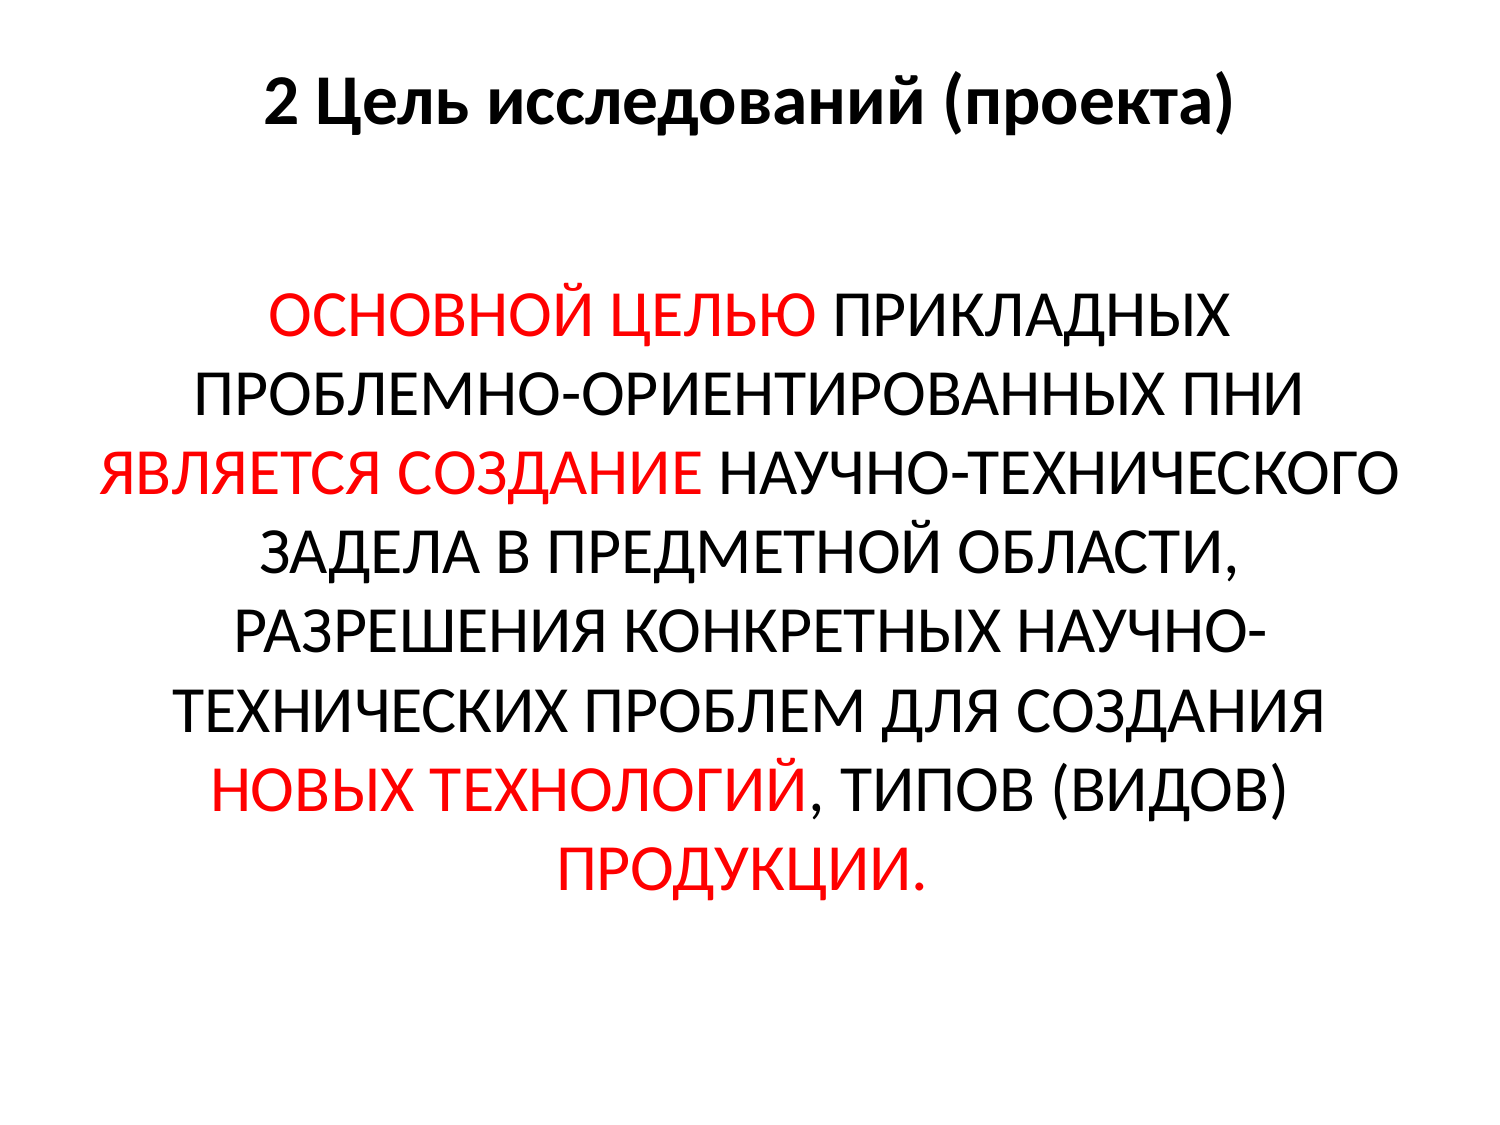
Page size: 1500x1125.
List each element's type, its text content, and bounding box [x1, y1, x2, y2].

title 2 Цель исследований (проекта) [75, 45, 1425, 233]
list ОСНОВНОЙ ЦЕЛЬЮ ПРИКЛАДНЫХ ПРОБЛЕМНО-ОРИЕНТИРОВАННЫХ ПНИ ЯВЛЯЕТСЯ СОЗДАНИЕ НАУЧНО-ТЕХНИЧЕСКОГО ЗАДЕЛА В ПРЕДМЕТНОЙ ОБЛАСТИ, РАЗРЕШЕНИЯ КОНКРЕТНЫХ НАУЧНО-ТЕХНИЧЕСКИХ ПРОБЛЕМ ДЛЯ СОЗДАНИЯ НОВЫХ ТЕХНОЛОГИЙ, ТИПОВ (ВИДОВ) ПРОДУКЦИИ. [75, 262, 1425, 1005]
